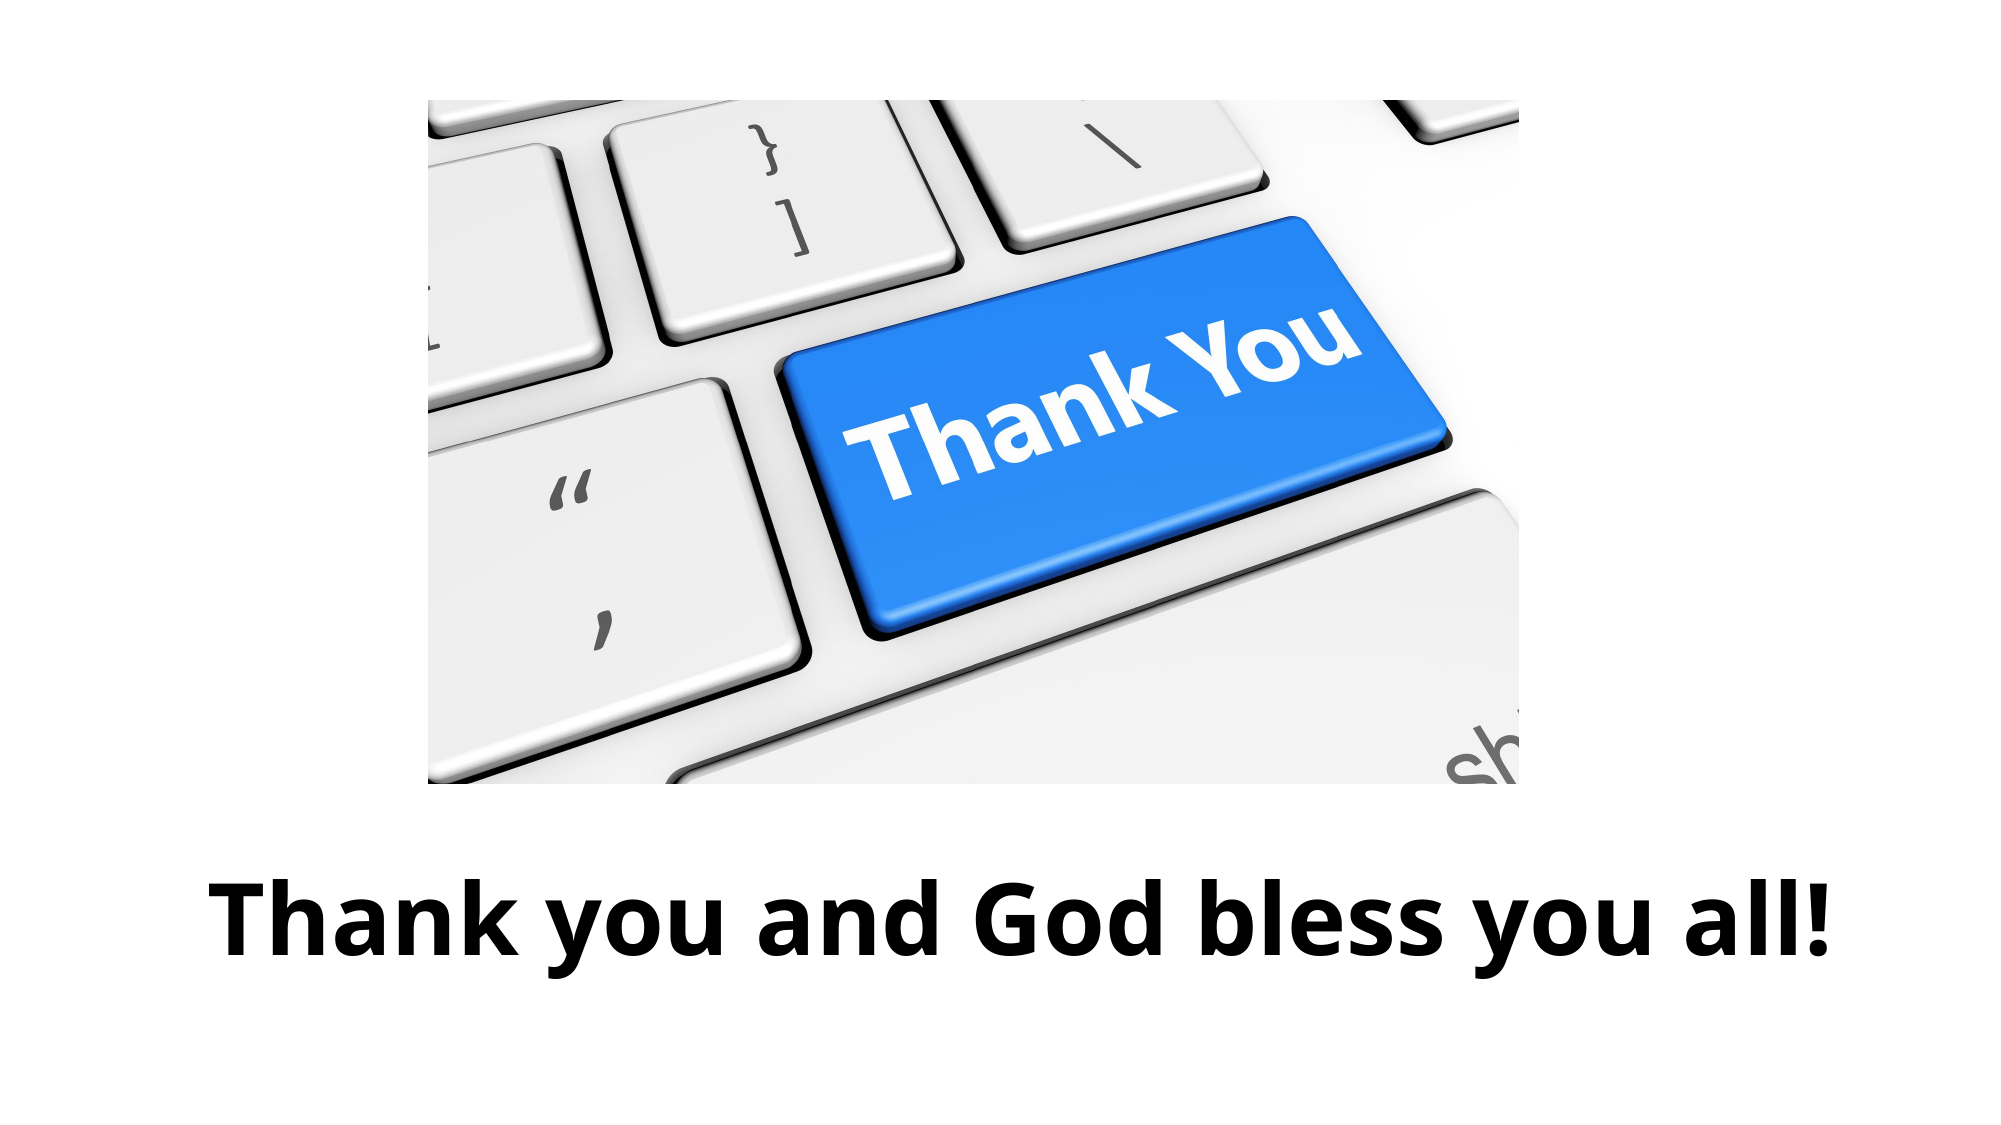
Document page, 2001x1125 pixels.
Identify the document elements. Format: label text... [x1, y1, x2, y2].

picture [428, 100, 1519, 784]
title Thank you and God bless you all! [158, 814, 1884, 1032]
